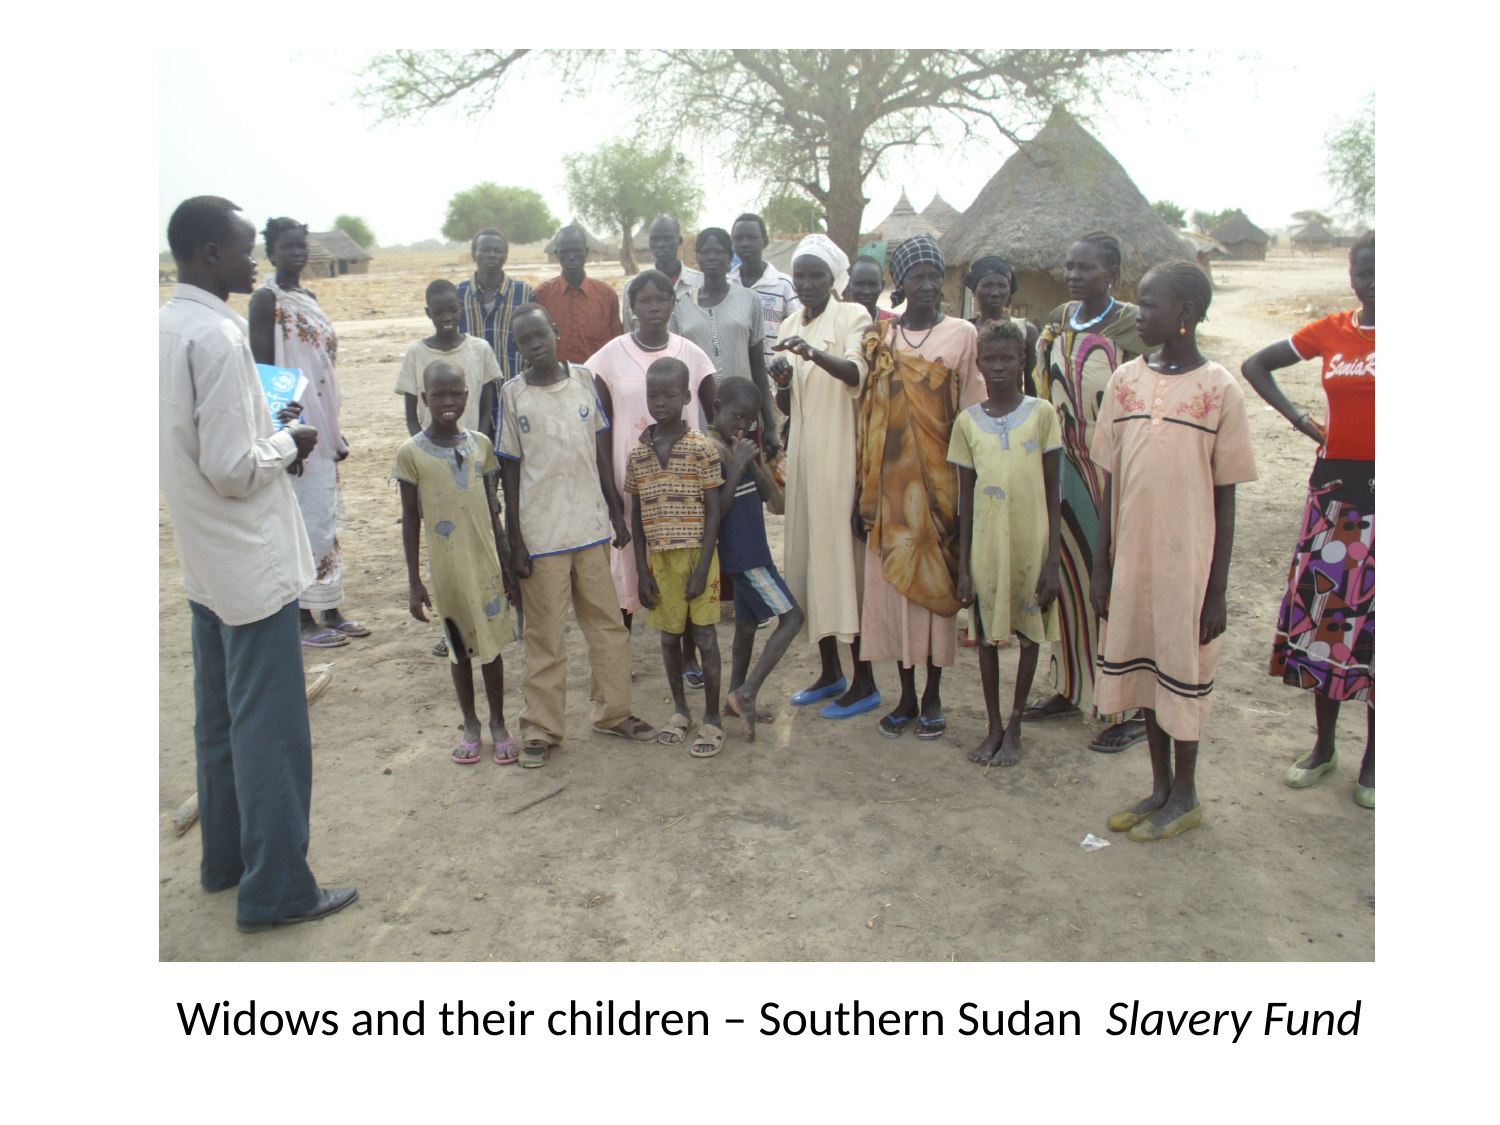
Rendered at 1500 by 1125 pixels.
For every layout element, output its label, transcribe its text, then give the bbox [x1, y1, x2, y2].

picture [159, 49, 1376, 962]
title Widows and their children – Southern Sudan Slavery Fund [137, 946, 1413, 1100]
